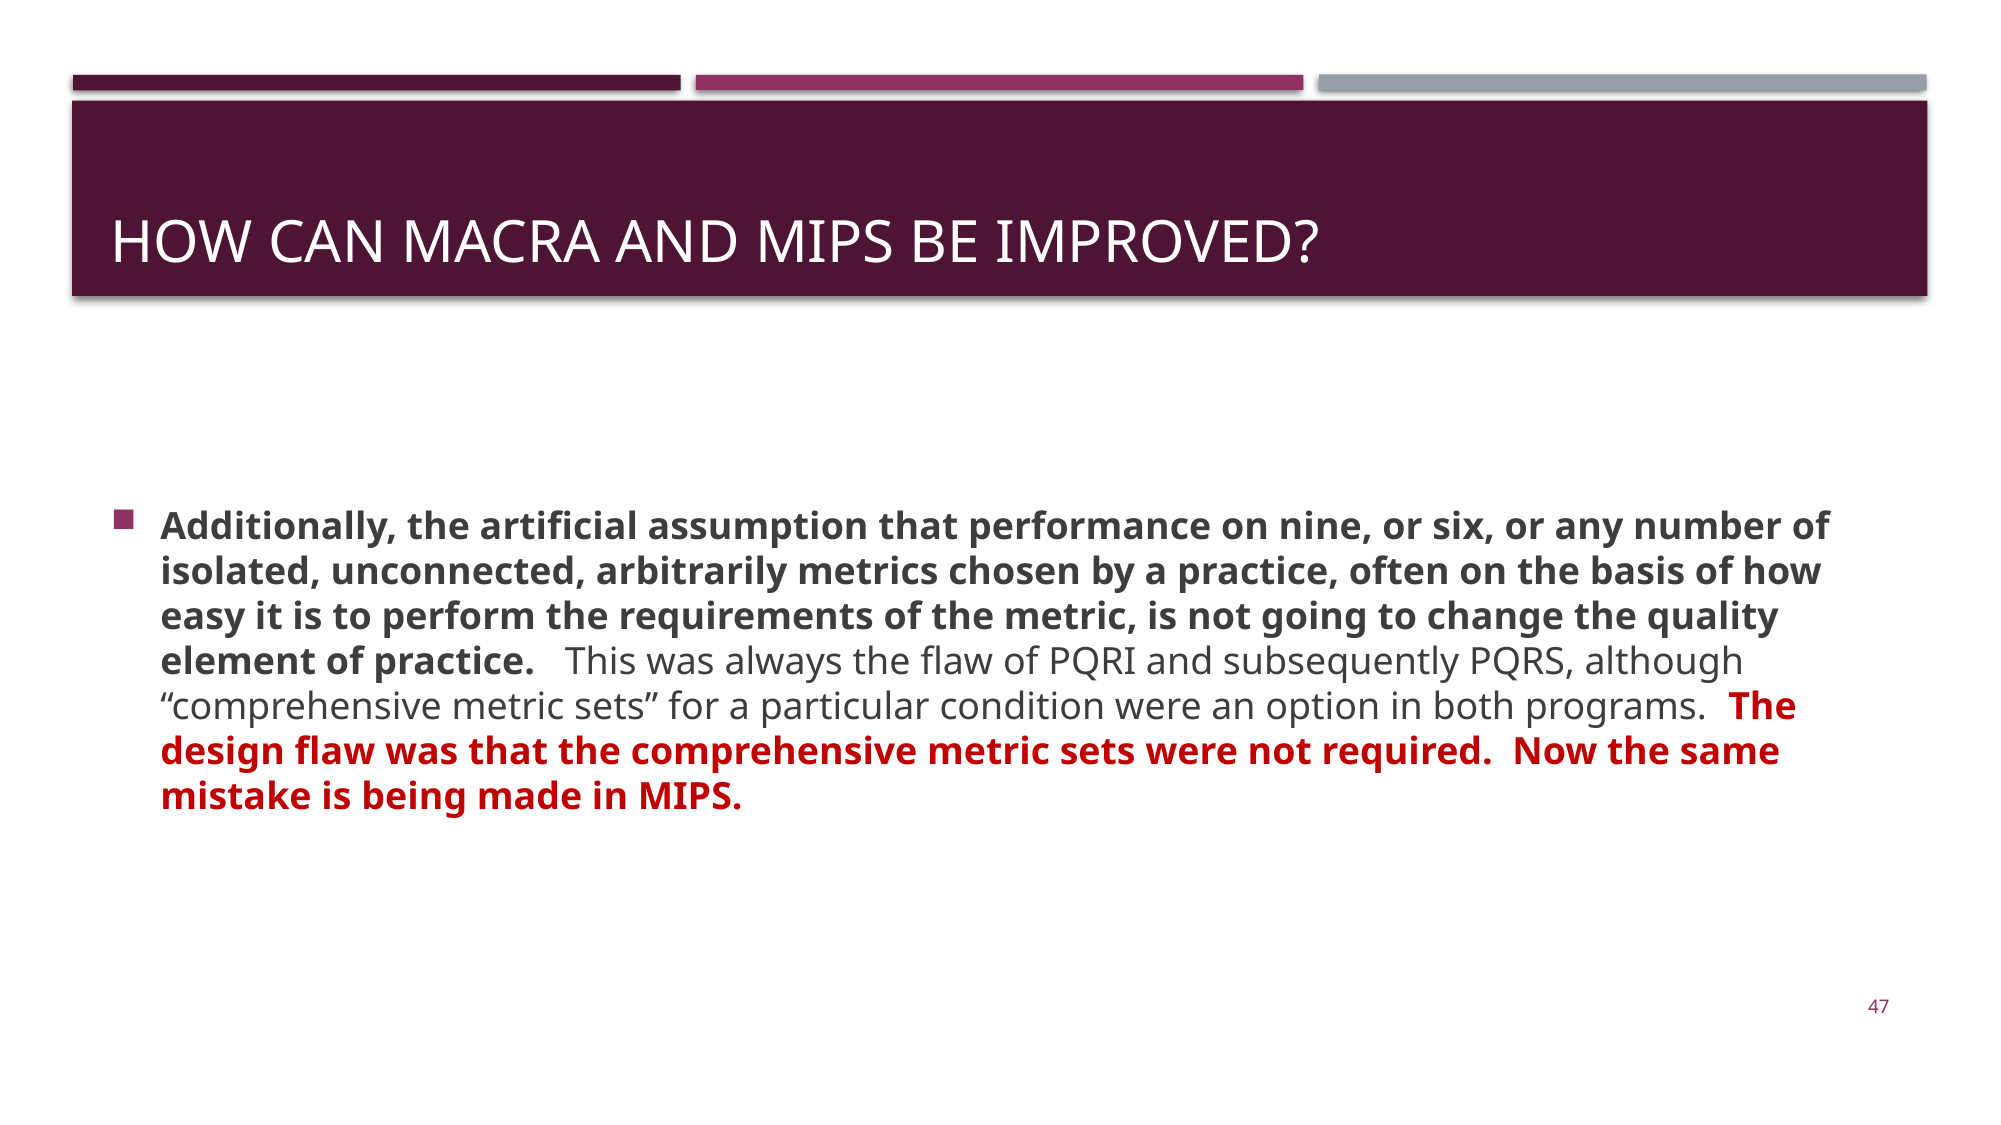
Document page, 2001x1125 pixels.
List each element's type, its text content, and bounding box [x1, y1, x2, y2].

slide_number 47 [1732, 977, 1905, 1037]
list Additionally, the artificial assumption that performance on nine, or six, or any number of isolated, unconnected, arbitrarily metrics chosen by a practice, often on the basis of how easy it is to perform the requirements of the metric, is not going to change the quality element of practice. This was always the flaw of PQRI and subsequently PQRS, although “comprehensive metric sets” for a particular condition were an option in both programs. The design flaw was that the comprehensive metric sets were not required. Now the same mistake is being made in MIPS. [95, 357, 1905, 962]
title How Can MACRA and MIPS Be Improved? [95, 115, 1905, 282]
